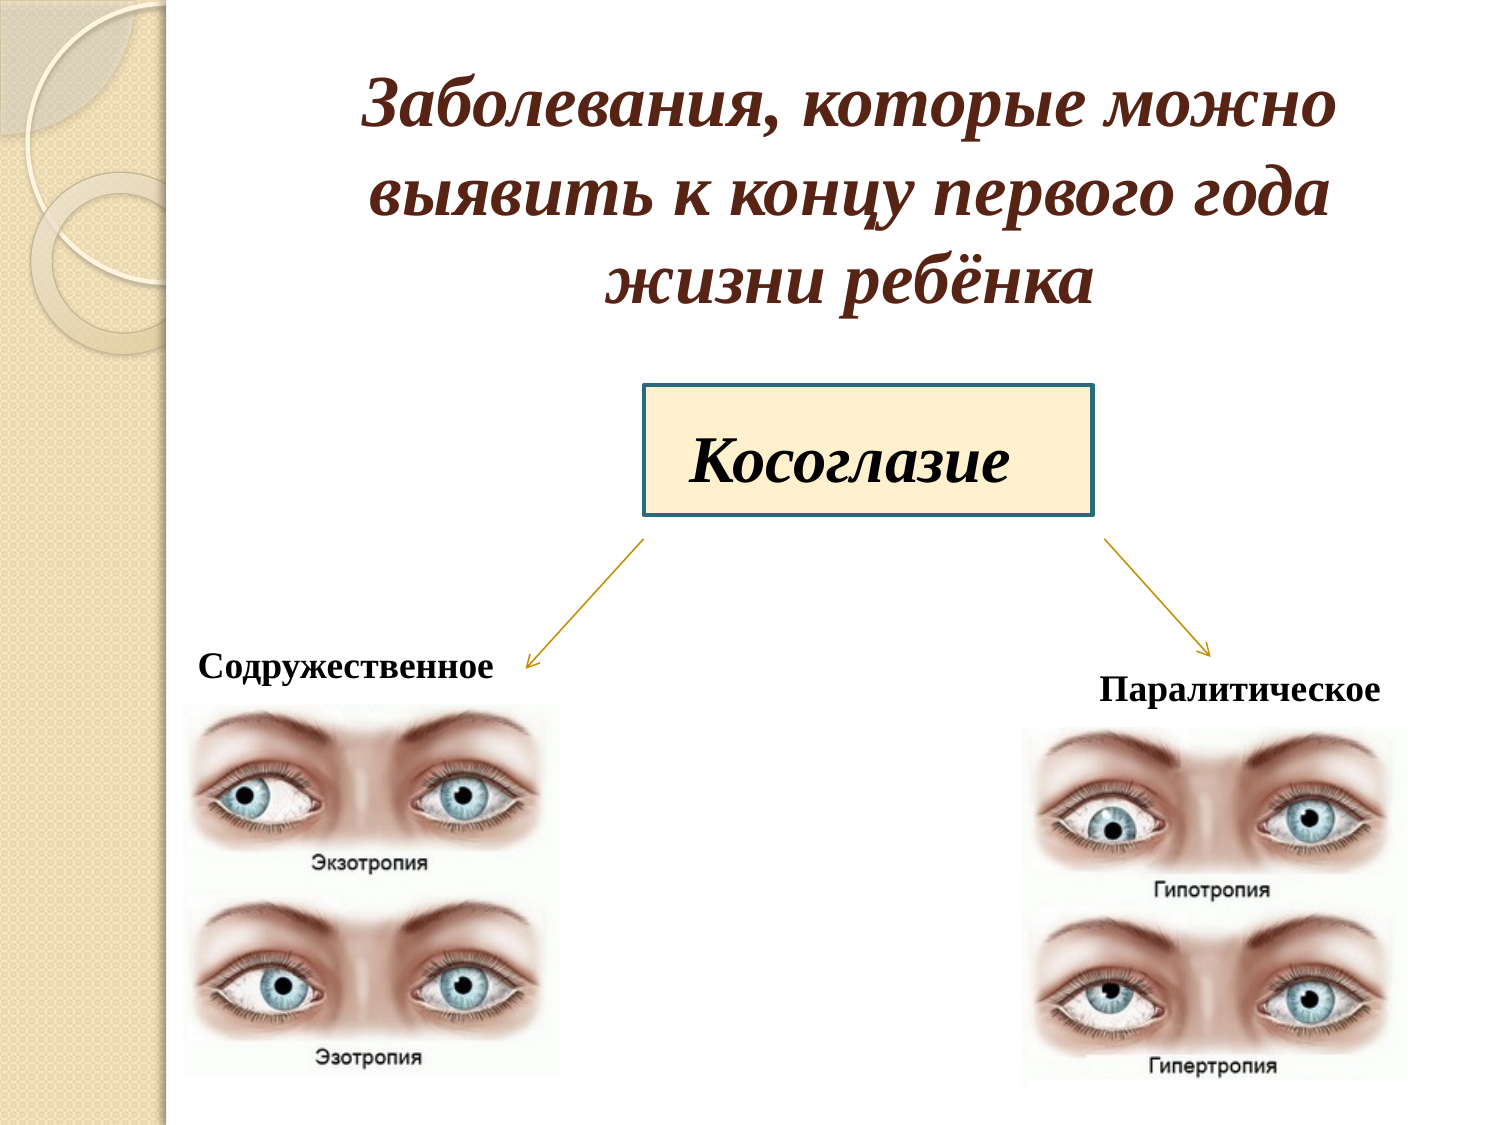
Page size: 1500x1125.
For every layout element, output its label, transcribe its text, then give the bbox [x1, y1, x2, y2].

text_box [525, 538, 644, 669]
title Заболевания, которые можно выявить к концу первого года жизни ребёнка [235, 45, 1466, 327]
picture [182, 703, 571, 1088]
text_box Паралитическое [1033, 656, 1447, 717]
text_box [1104, 538, 1211, 658]
text_box Косоглазие [620, 408, 1081, 504]
picture [1021, 727, 1413, 1088]
text_box [642, 383, 1095, 517]
text_box Содружественное [183, 633, 514, 694]
